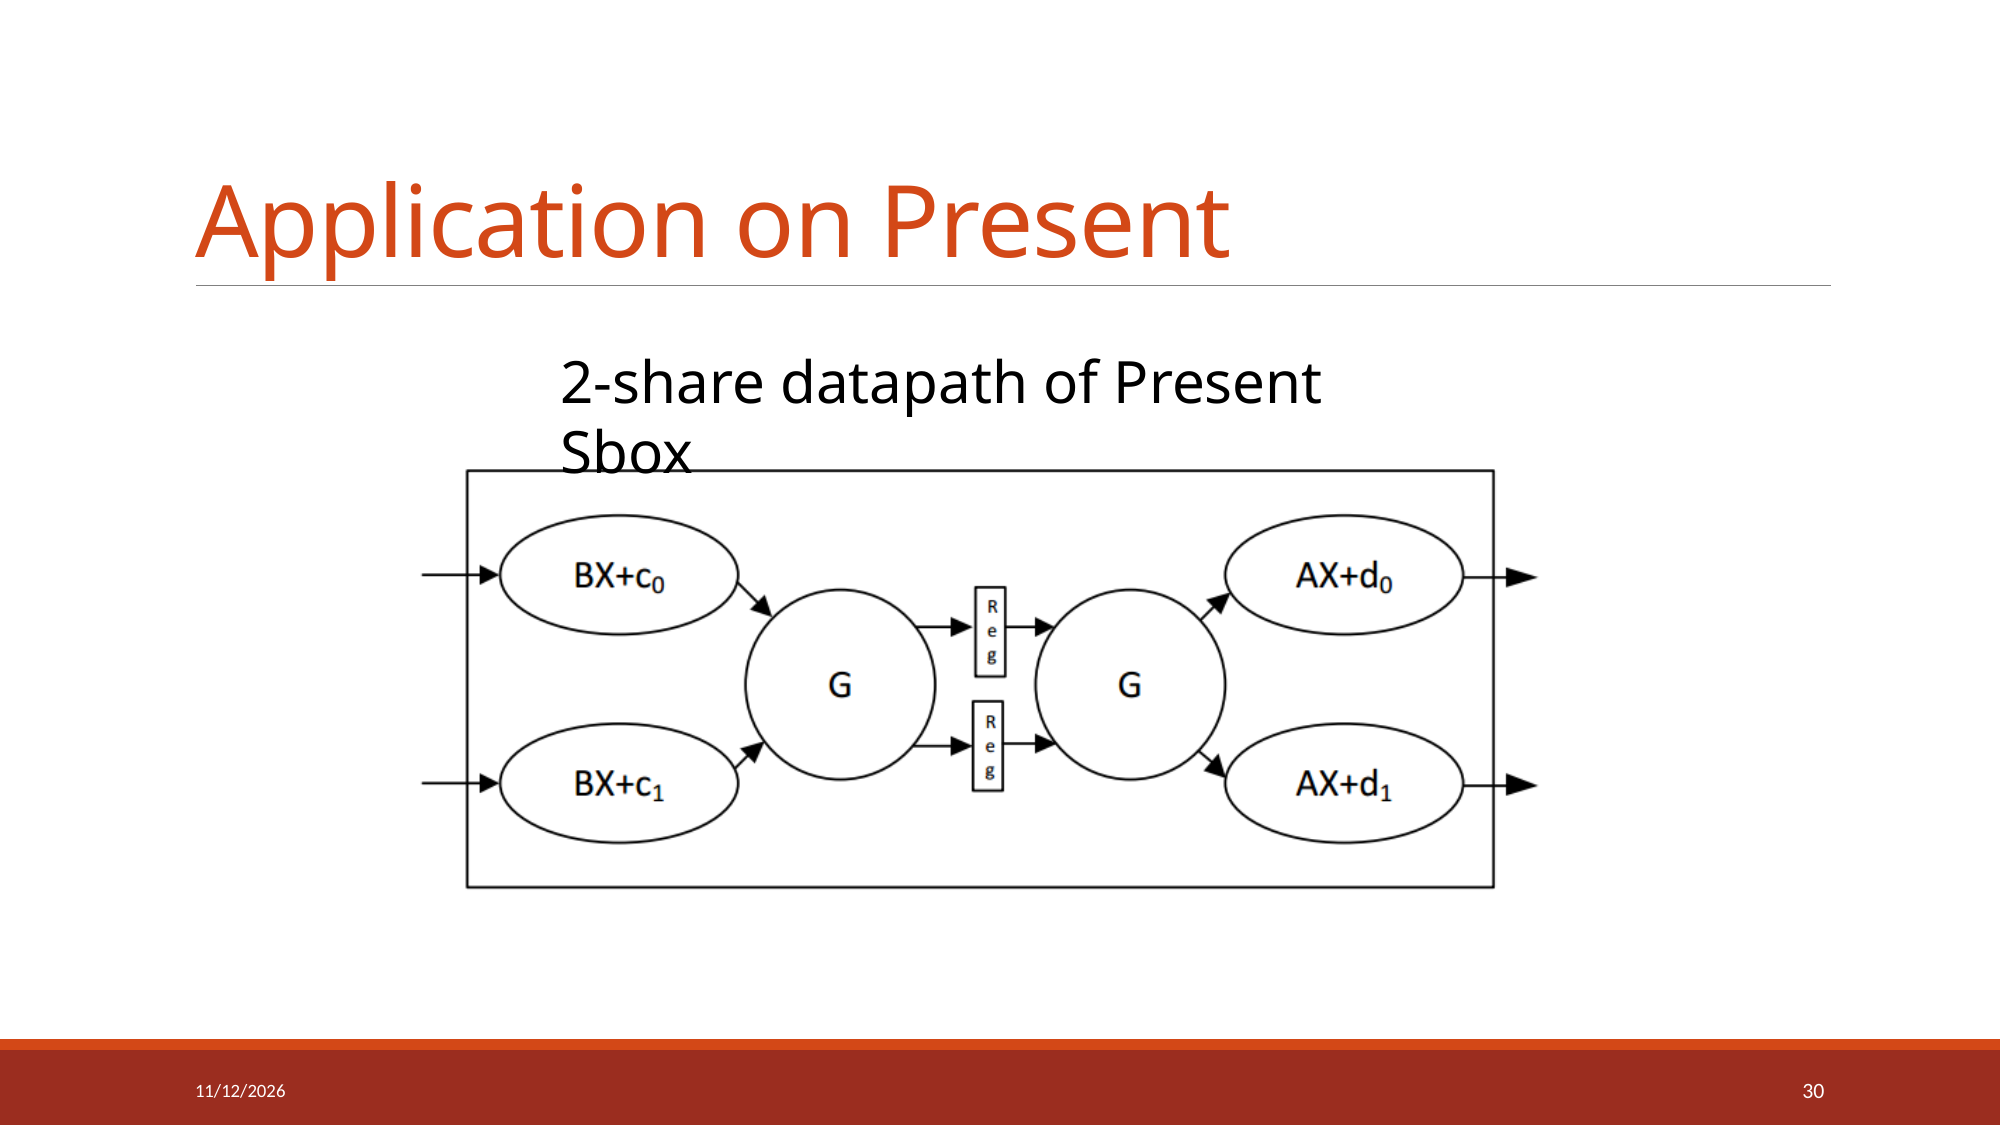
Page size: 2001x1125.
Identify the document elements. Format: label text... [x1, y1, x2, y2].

picture [417, 453, 1561, 921]
text_box 2-share datapath of Present Sbox [546, 338, 1388, 450]
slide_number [180, 1059, 586, 1120]
slide_number 30 [1624, 1059, 1840, 1120]
title Application on Present [180, 47, 1830, 285]
